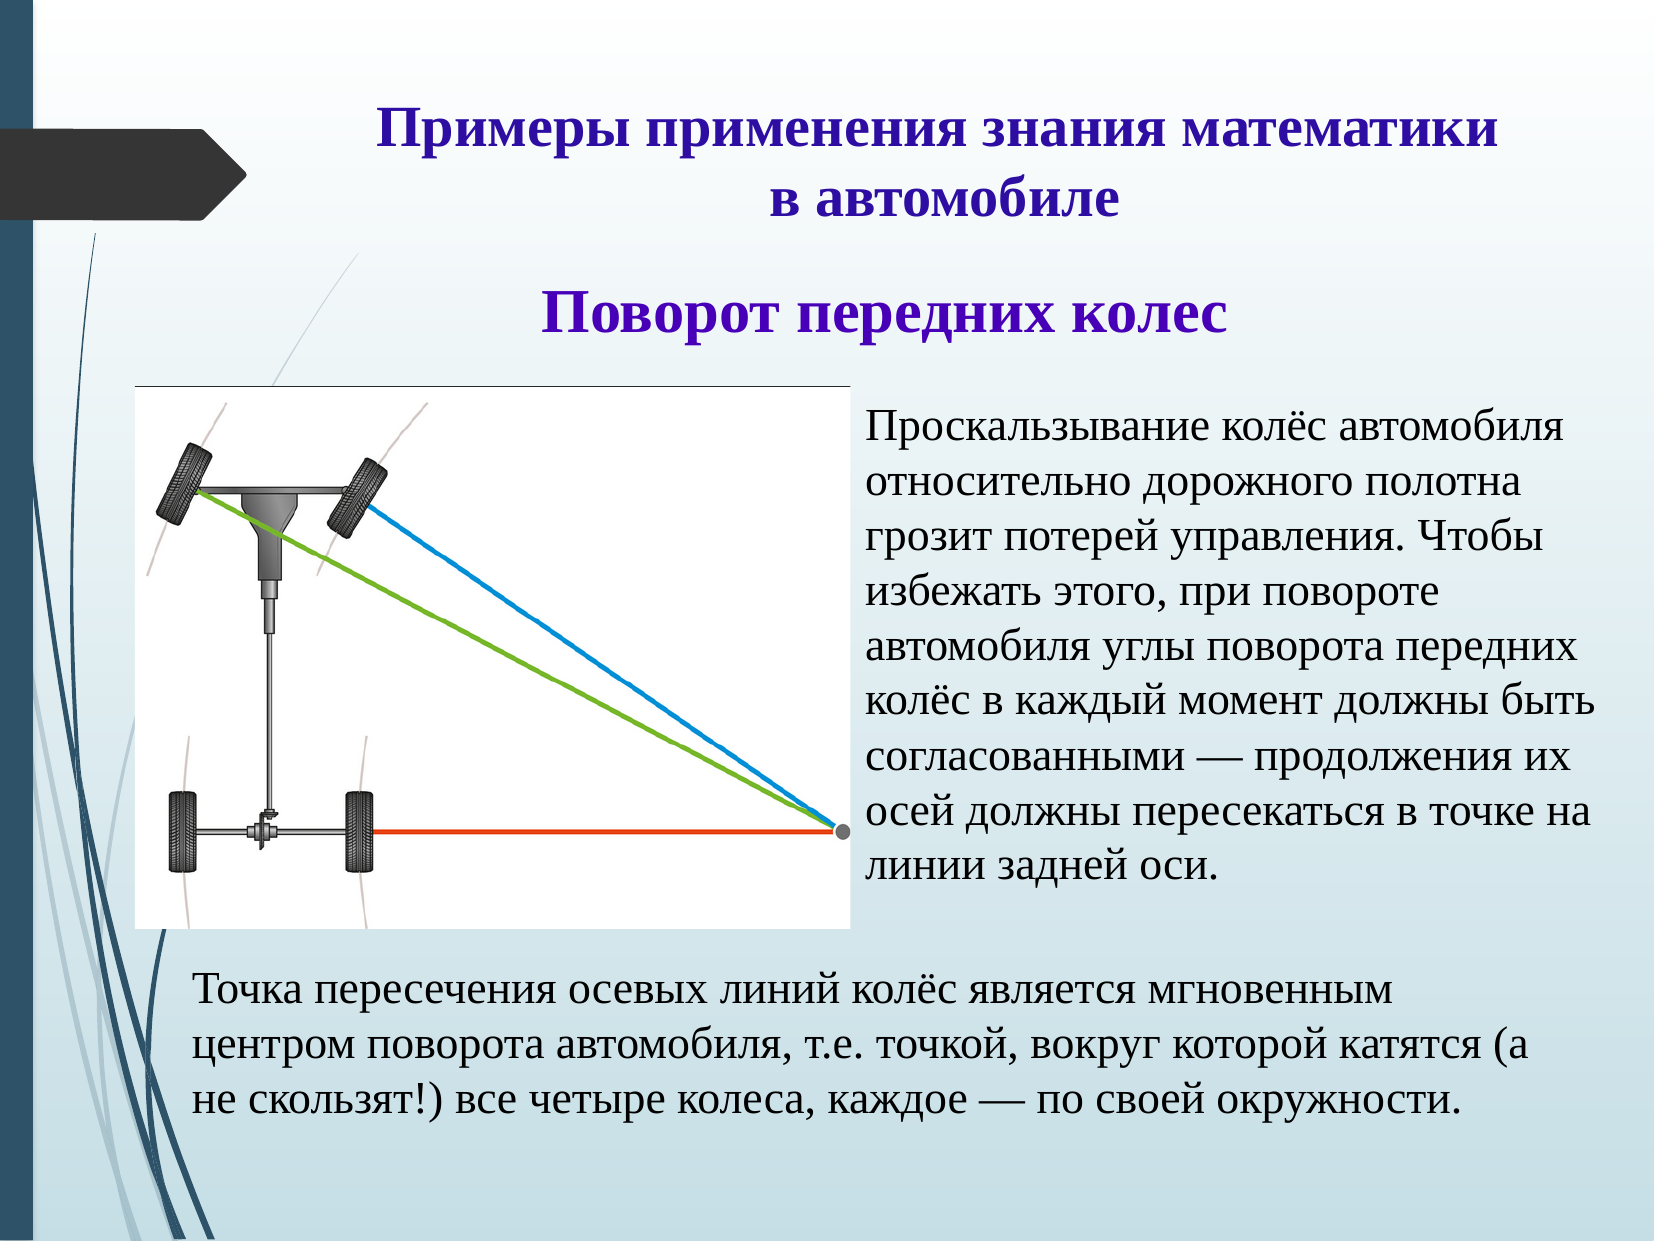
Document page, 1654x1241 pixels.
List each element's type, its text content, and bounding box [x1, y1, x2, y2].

text_box Примеры применения знания математики в автомобиле [318, 81, 1571, 236]
text_box Поворот передних колес [413, 266, 1358, 339]
text_box Точка пересечения осевых линий колёс является мгновенным центром поворота автомобиля, т.е. точкой, вокруг которой катятся (а не скользят!) все четыре колеса, каждое — по своей окружности. [177, 950, 1548, 1131]
picture [134, 386, 851, 929]
text_box Проскальзывание колёс автомобиля относительно дорожного полотна грозит потерей управления. Чтобы избежать этого, при повороте автомобиля углы поворота передних колёс в каждый момент должны быть согласованными — продолжения их осей должны пересекаться в точке на линии задней оси. [851, 386, 1618, 897]
